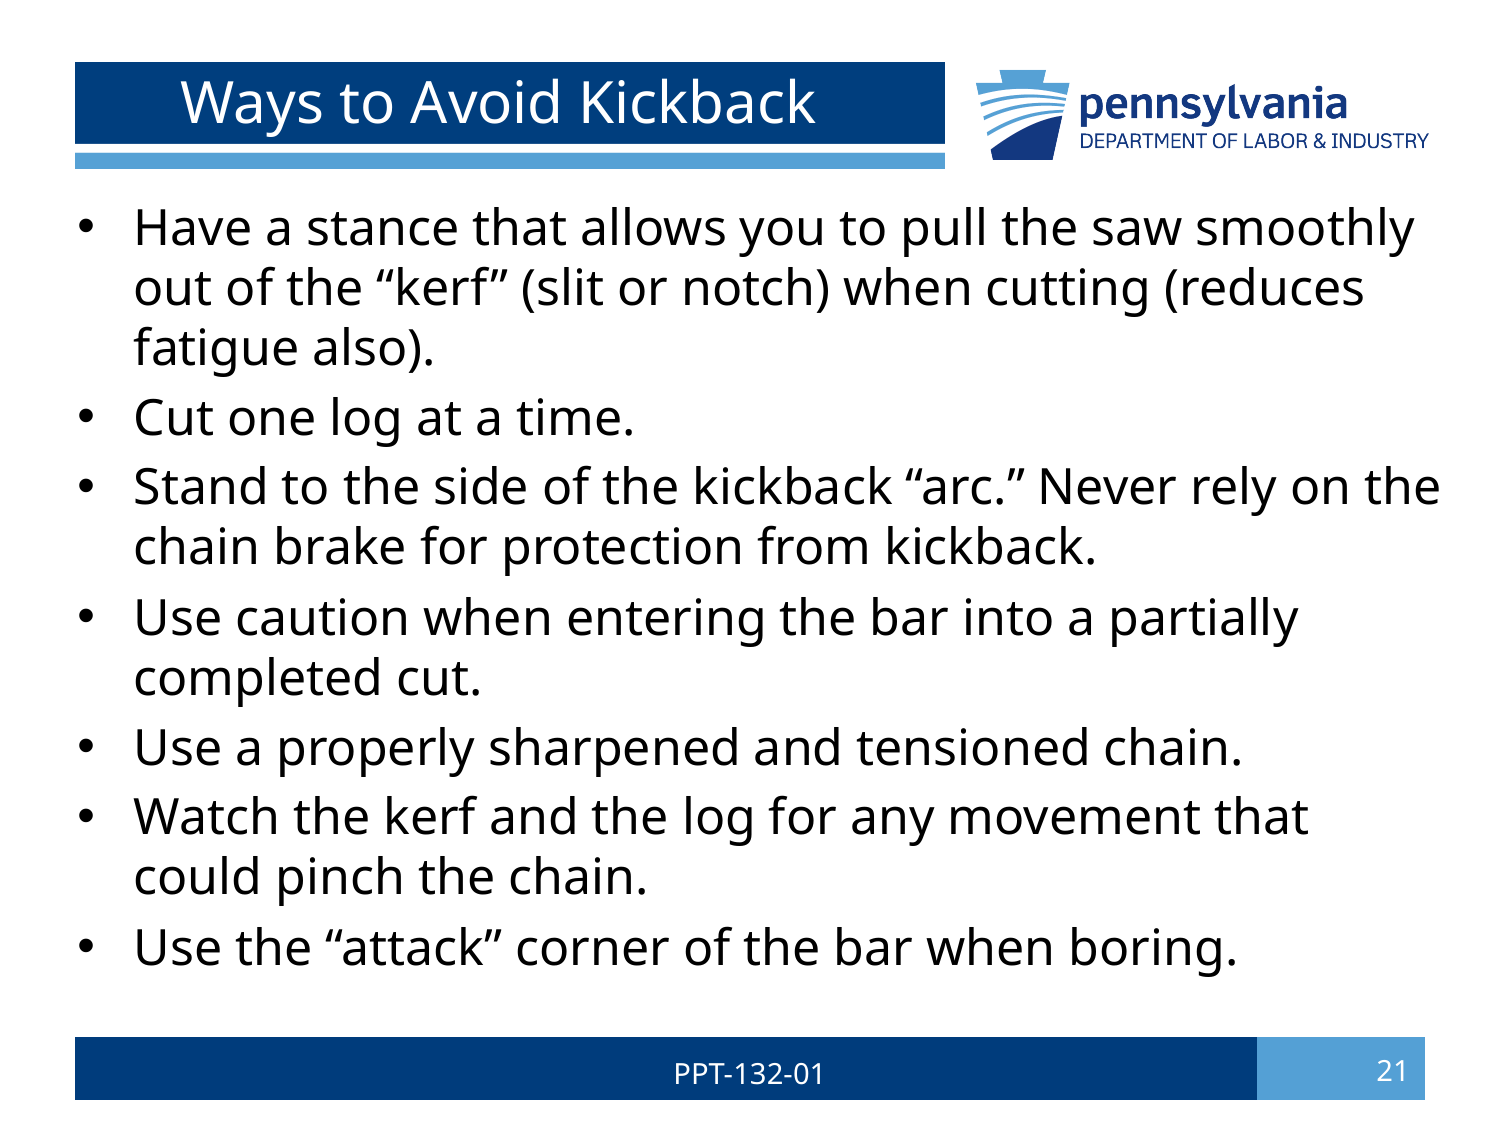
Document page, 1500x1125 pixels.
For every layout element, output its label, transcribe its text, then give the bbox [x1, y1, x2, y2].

picture [75, 1037, 1425, 1100]
slide_number 21 [1074, 1042, 1425, 1103]
footer PPT-132-01 [512, 1042, 988, 1103]
title Ways to Avoid Kickback [87, 62, 925, 138]
picture [75, 62, 1429, 169]
subtitle Have a stance that allows you to pull the saw smoothly out of the “kerf” (slit or notch) when cutting (reduces fatigue also). Cut one log at a time. Stand to the side of the kickback “arc.” Never rely on the chain brake for protection from kickback. Use caution when entering the bar into a partially completed cut. Use a properly sharpened and tensioned chain. Watch the kerf and the log for any movement that could pinch the chain. Use the “attack” corner of the bar when boring. [62, 187, 1463, 1025]
